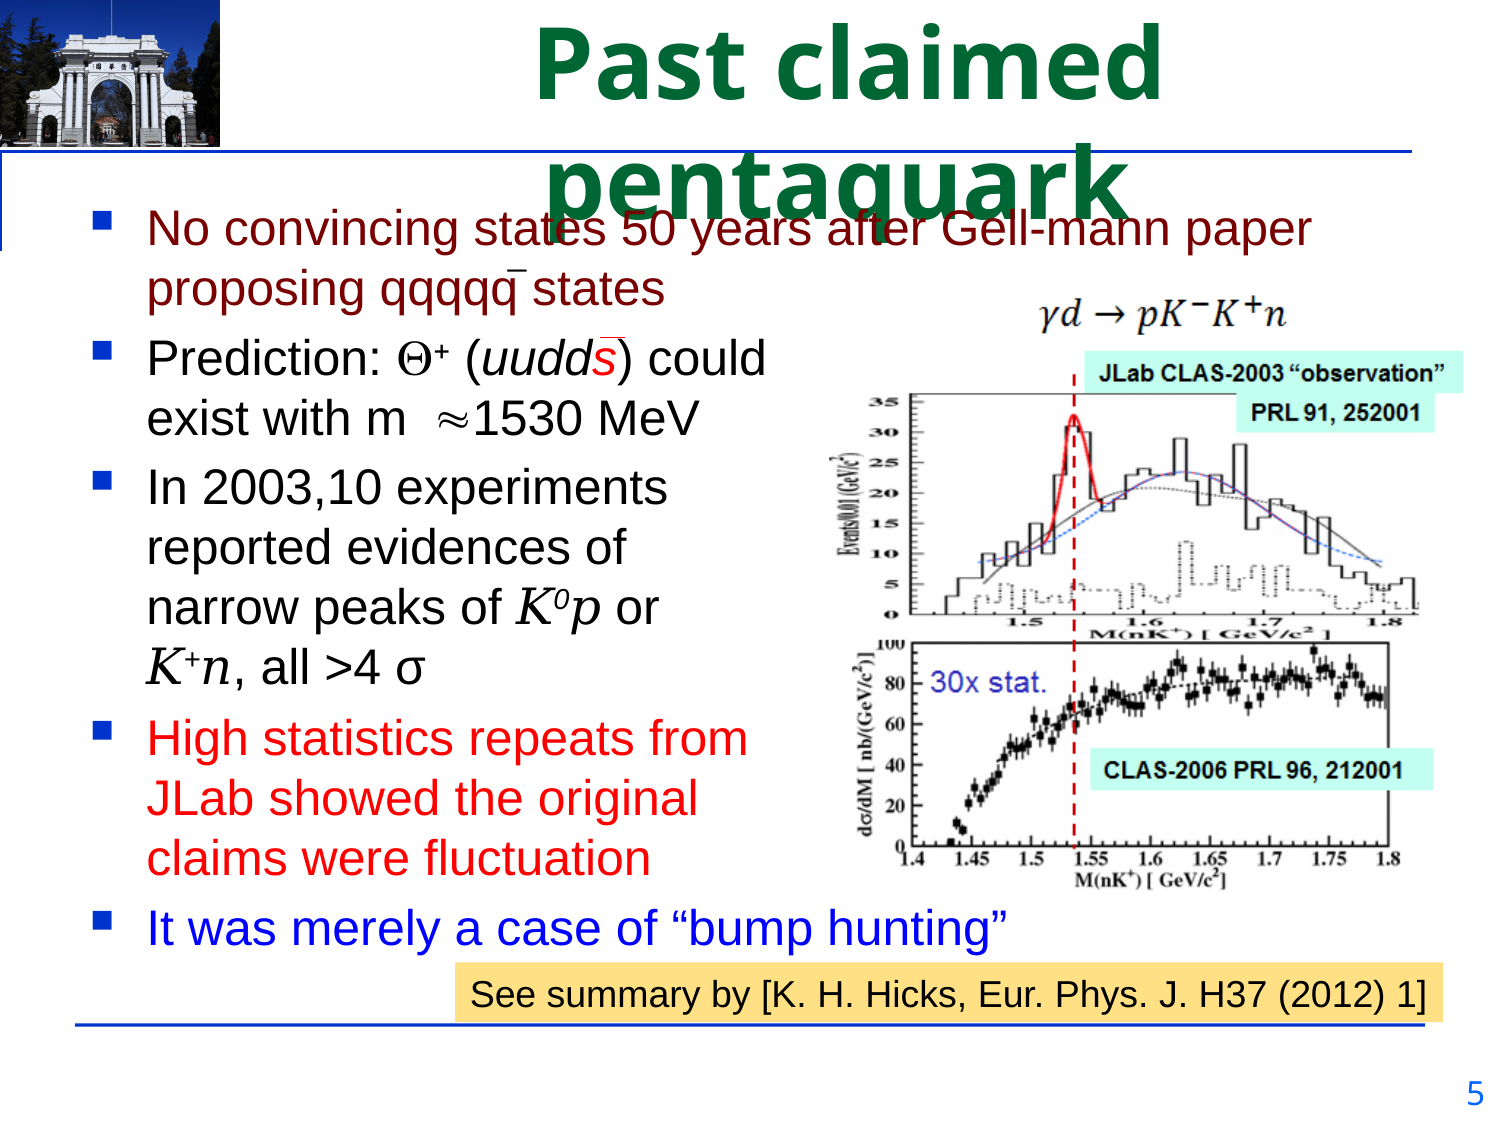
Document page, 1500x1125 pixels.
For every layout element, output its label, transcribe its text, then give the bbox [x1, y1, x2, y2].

picture [0, 0, 220, 147]
text_box See summary by [K. H. Hicks, Eur. Phys. J. H37 (2012) 1] [455, 962, 1444, 1023]
picture [829, 281, 1463, 901]
slide_number 5 [1149, 1049, 1500, 1125]
list No convincing states 50 years after Gell-mann paper proposing qqqqq states Prediction: Q+ (uudds) could exist with m1530 MeV In 2003,10 experiments reported evidences of narrow peaks of 𝐾0𝑝 or 𝐾+𝑛, all >4 σ High statistics repeats from JLab showed the original claims were fluctuation It was merely a case of “bump hunting” [74, 187, 1426, 1001]
title Past claimed pentaquark [224, 0, 1476, 130]
text_box _ [493, 224, 542, 280]
